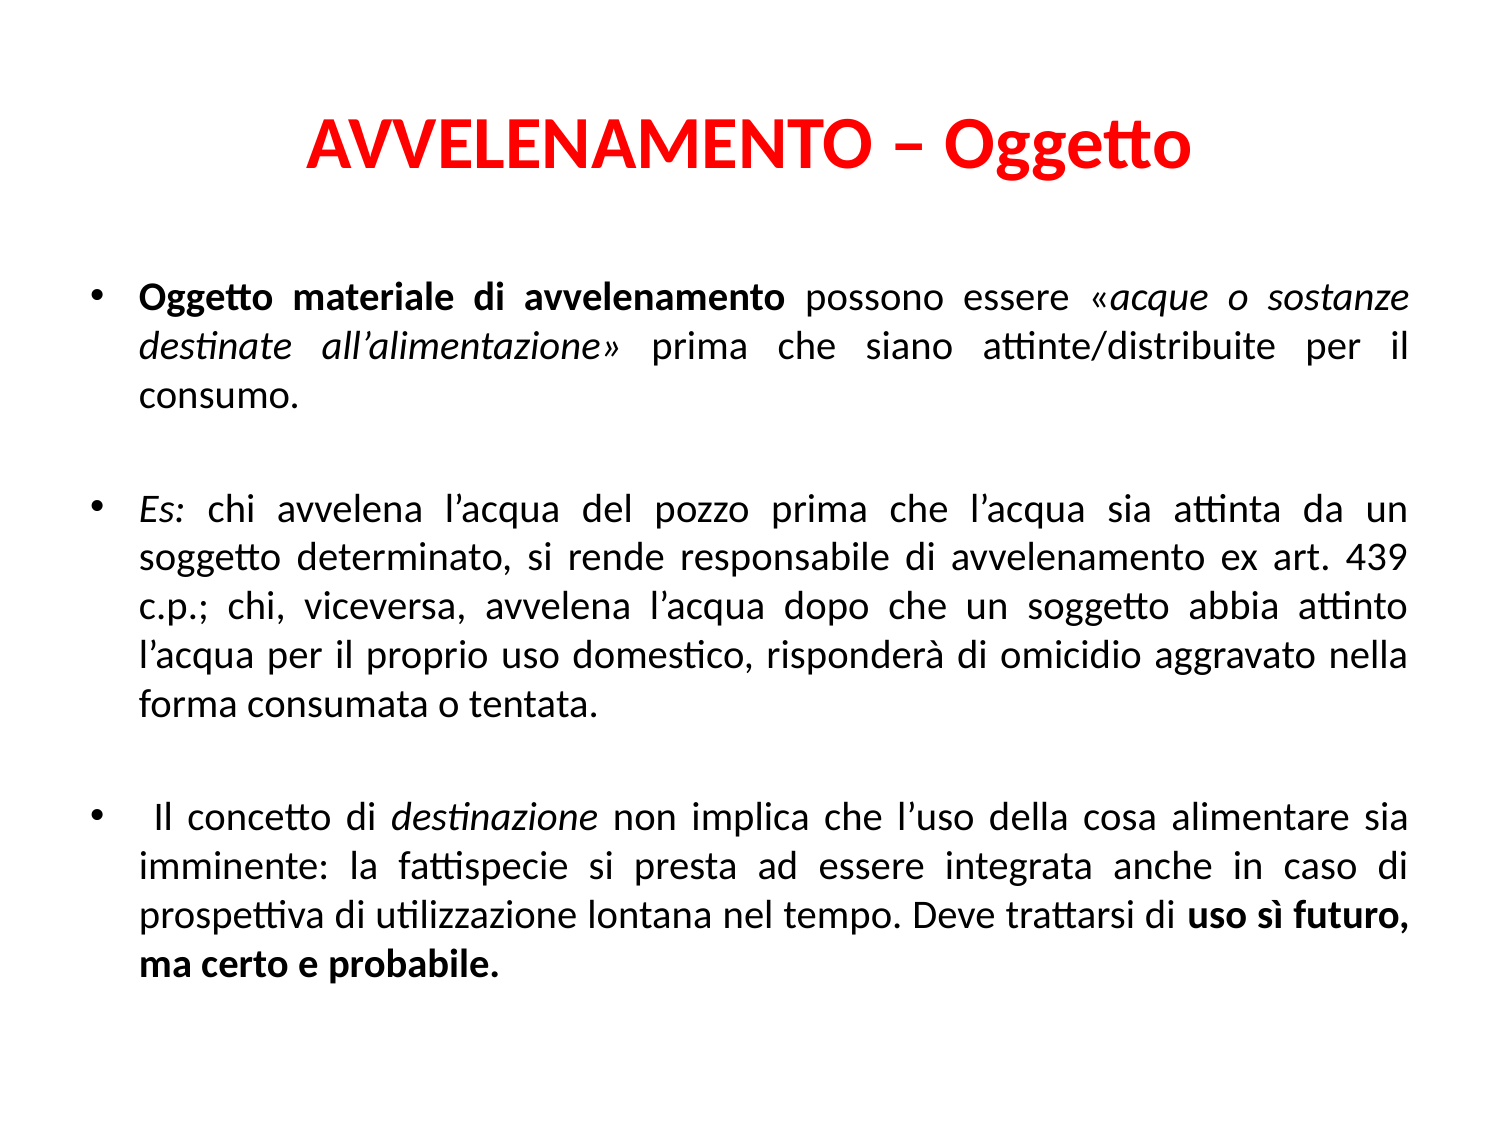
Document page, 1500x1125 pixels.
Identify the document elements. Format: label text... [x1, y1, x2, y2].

list Oggetto materiale di avvelenamento possono essere «acque o sostanze destinate all’alimentazione» prima che siano attinte/distribuite per il consumo. Es: chi avvelena l’acqua del pozzo prima che l’acqua sia attinta da un soggetto determinato, si rende responsabile di avvelenamento ex art. 439 c.p.; chi, viceversa, avvelena l’acqua dopo che un soggetto abbia attinto l’acqua per il proprio uso domestico, risponderà di omicidio aggravato nella forma consumata o tentata. Il concetto di destinazione non implica che l’uso della cosa alimentare sia imminente: la fattispecie si presta ad essere integrata anche in caso di prospettiva di utilizzazione lontana nel tempo. Deve trattarsi di uso sì futuro, ma certo e probabile. [75, 262, 1425, 1005]
title AVVELENAMENTO – Oggetto [75, 45, 1425, 233]
